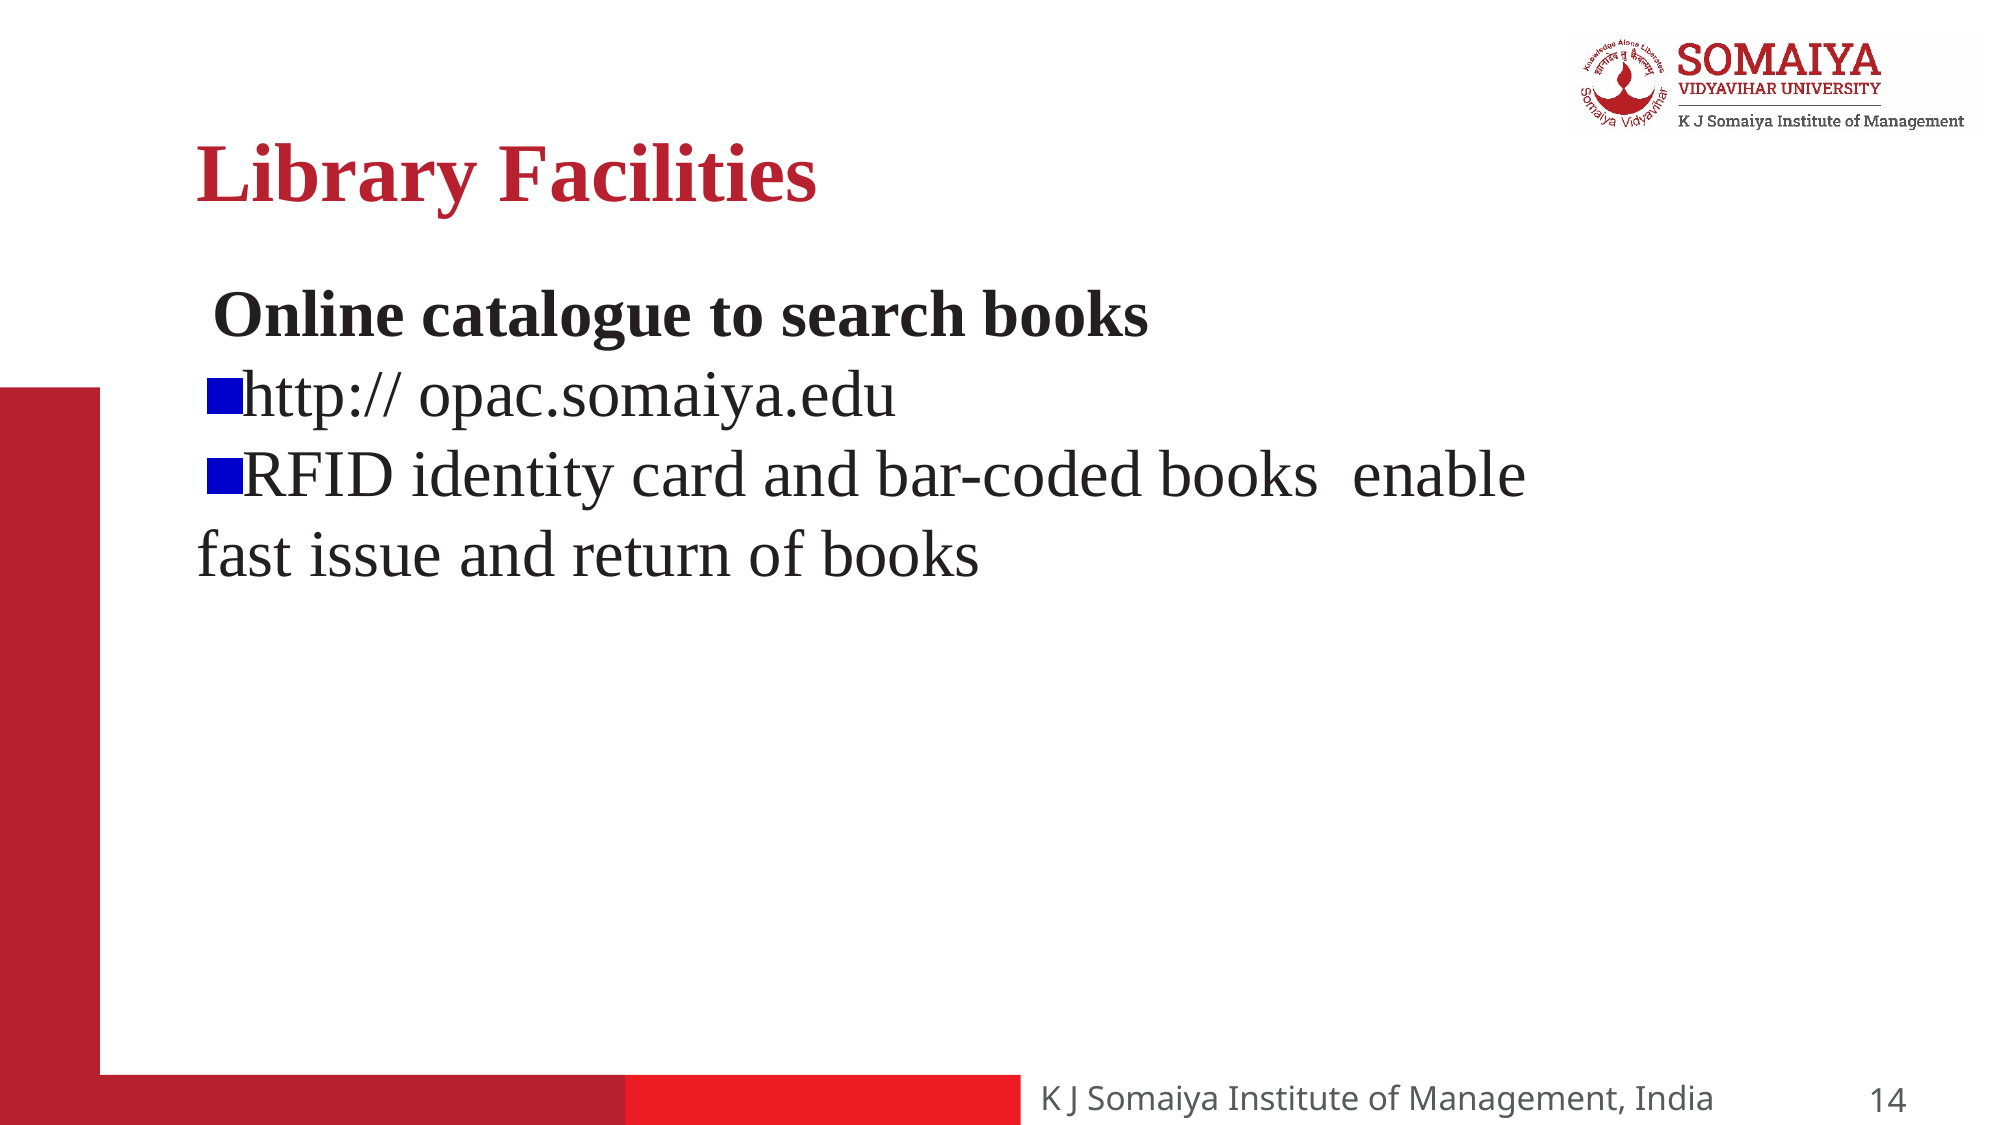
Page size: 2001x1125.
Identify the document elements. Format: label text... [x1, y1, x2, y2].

picture [196, 446, 243, 494]
title Library Facilities [181, 50, 1675, 230]
picture [196, 366, 243, 414]
list Online catalogue to search books http:// opac.somaiya.edu RFID identity card and bar-coded books enable fast issue and return of books [181, 262, 1619, 1013]
slide_number 14 [1853, 1072, 1985, 1125]
picture [1564, 31, 1988, 138]
